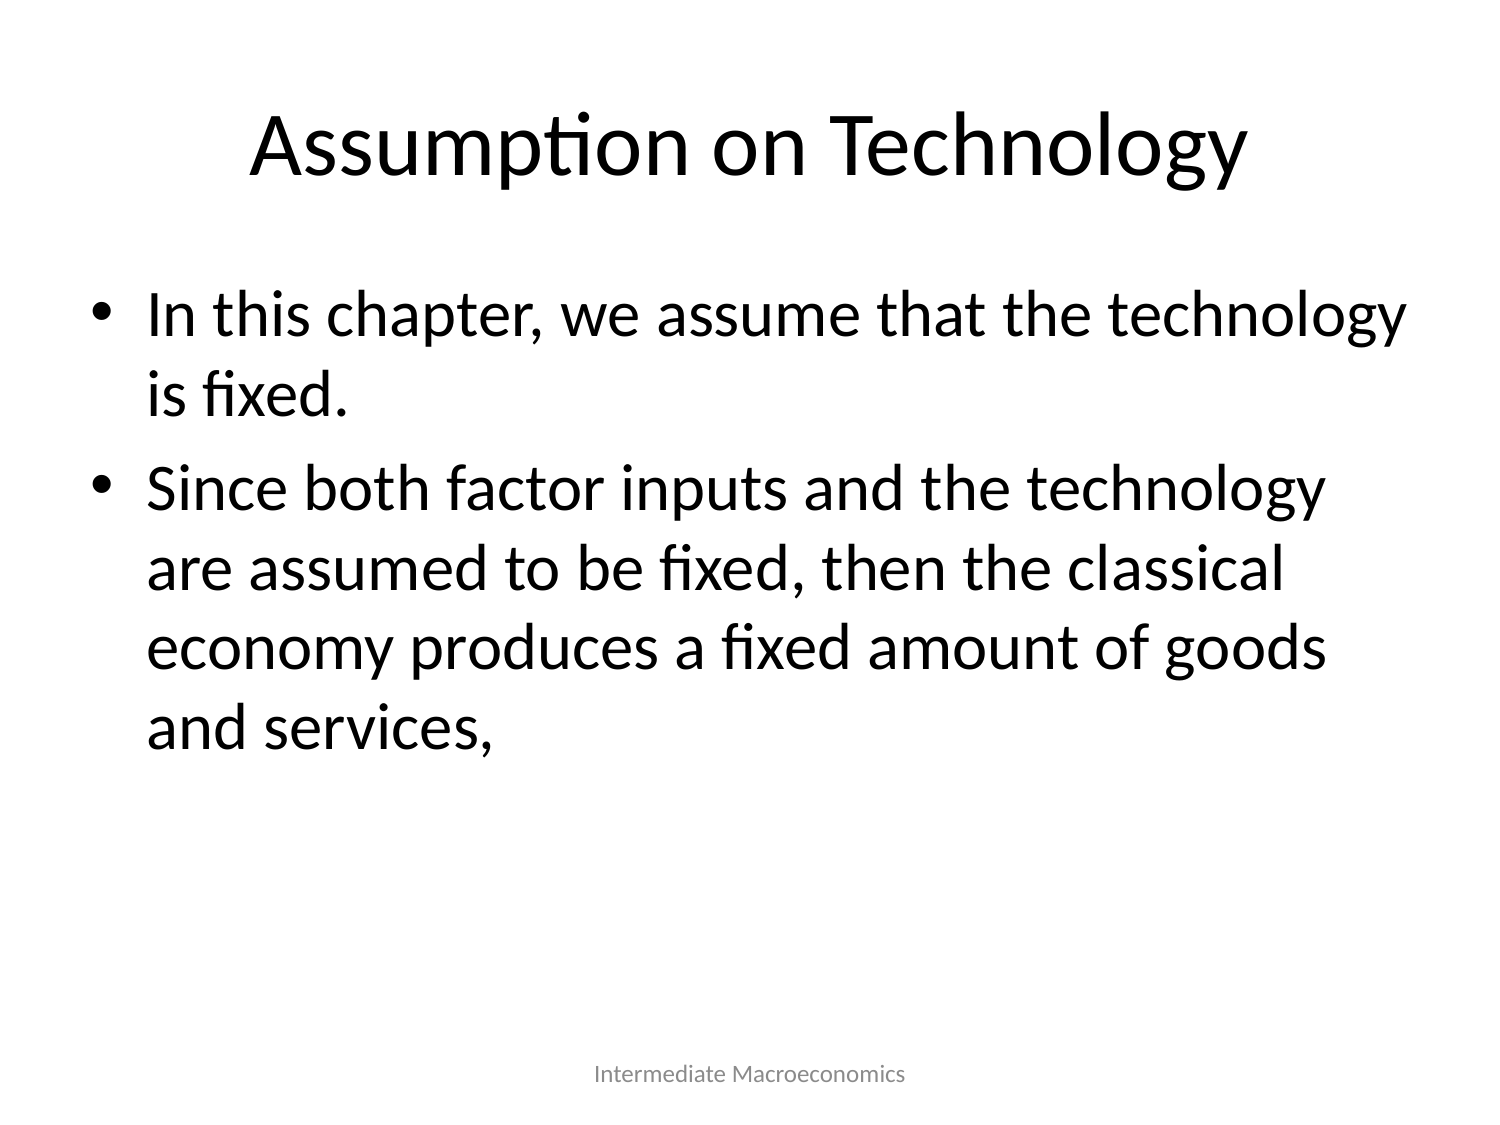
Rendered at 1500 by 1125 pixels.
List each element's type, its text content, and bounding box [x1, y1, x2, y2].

title Assumption on Technology [75, 45, 1425, 233]
footer Intermediate Macroeconomics [512, 1042, 988, 1103]
